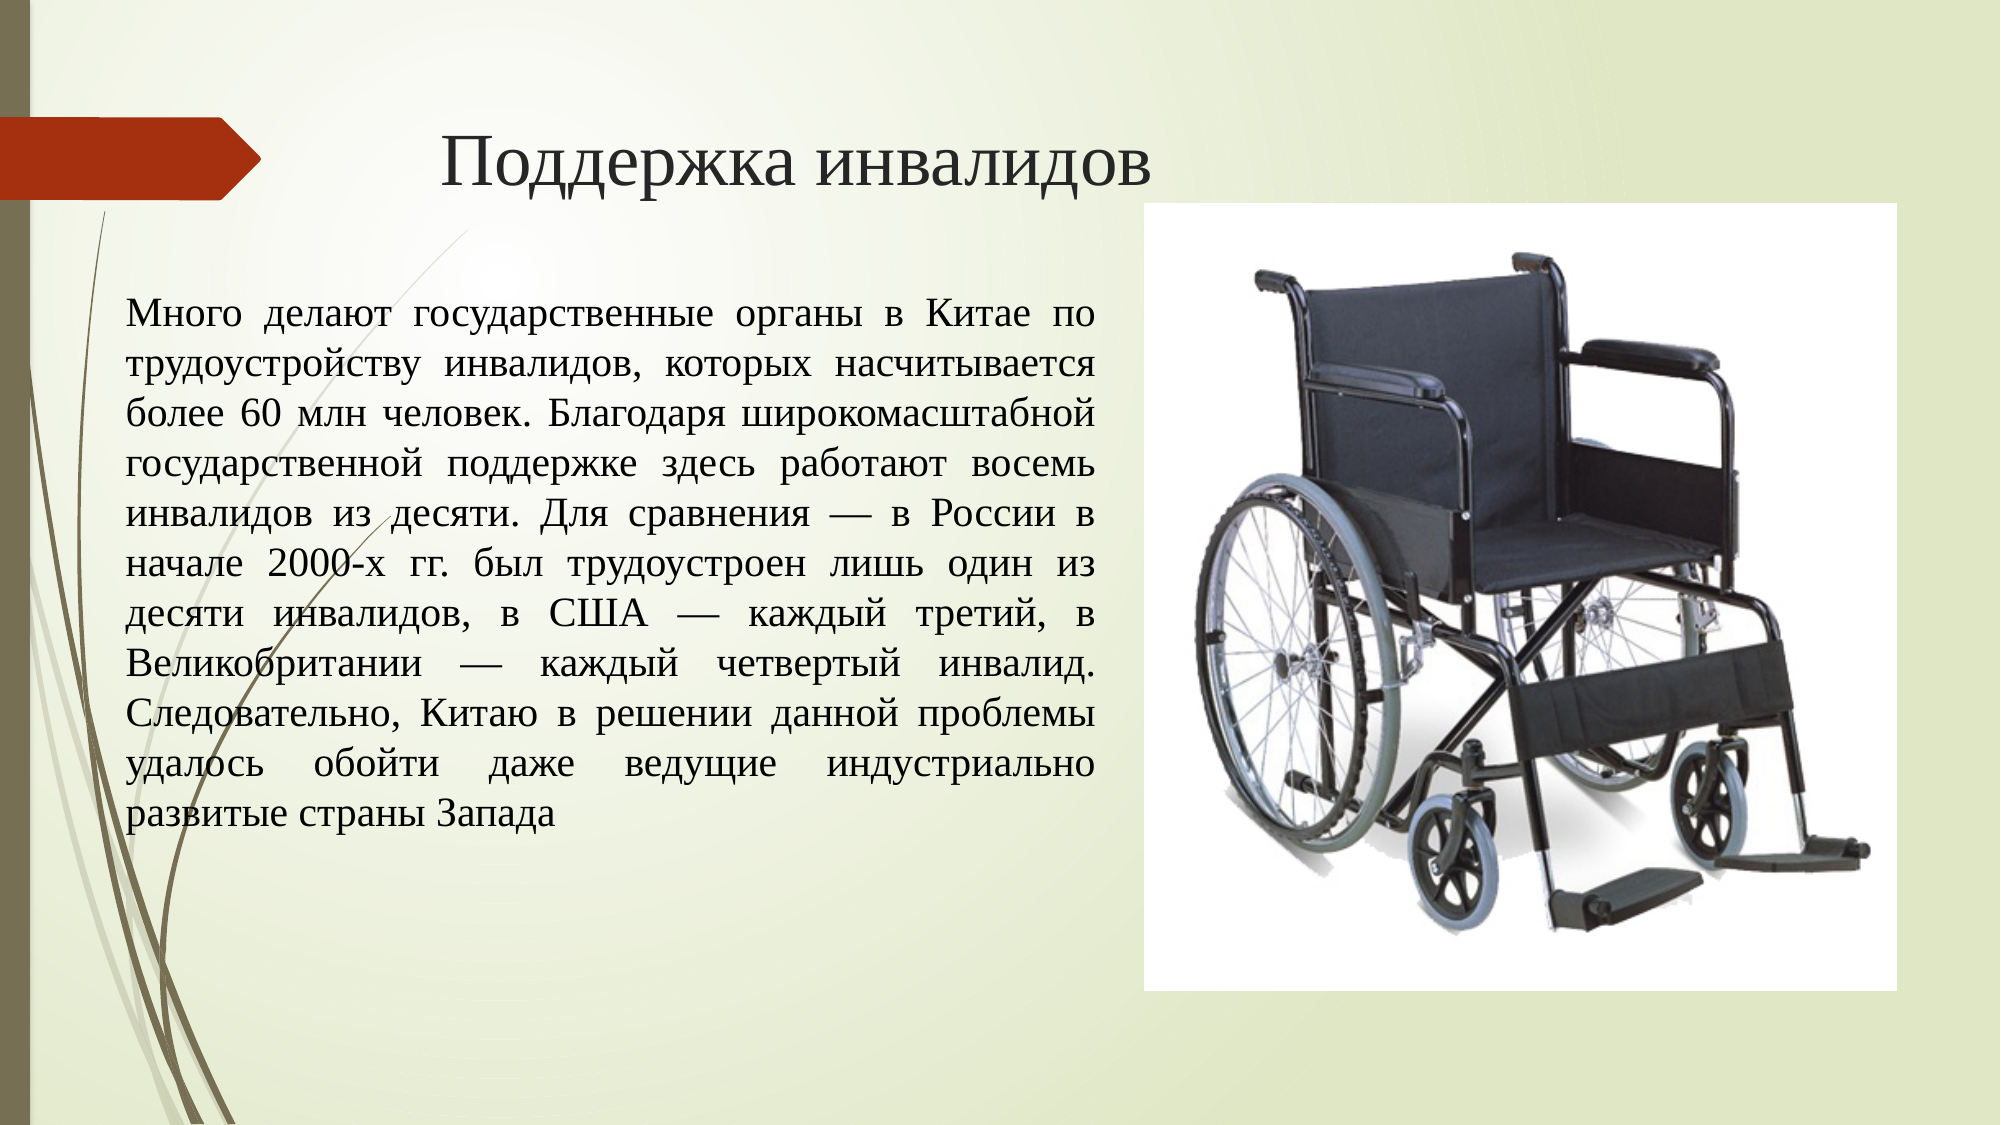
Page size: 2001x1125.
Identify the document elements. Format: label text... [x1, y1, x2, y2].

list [1144, 203, 1897, 992]
title Поддержка инвалидов [425, 102, 1888, 313]
text_box Много делают государственные органы в Китае по трудоустройству инвалидов, которых насчитывается более 60 млн человек. Благодаря широкомасштабной государственной поддержке здесь работают восемь инвалидов из десяти. Для сравнения — в России в начале 2000-х гг. был трудоустроен лишь один из десяти инвалидов, в США — каждый третий, в Великобритании — каждый четвертый инвалид. Следовательно, Китаю в решении данной проблемы удалось обойти даже ведущие индустриально развитые страны Запада [110, 277, 1111, 843]
